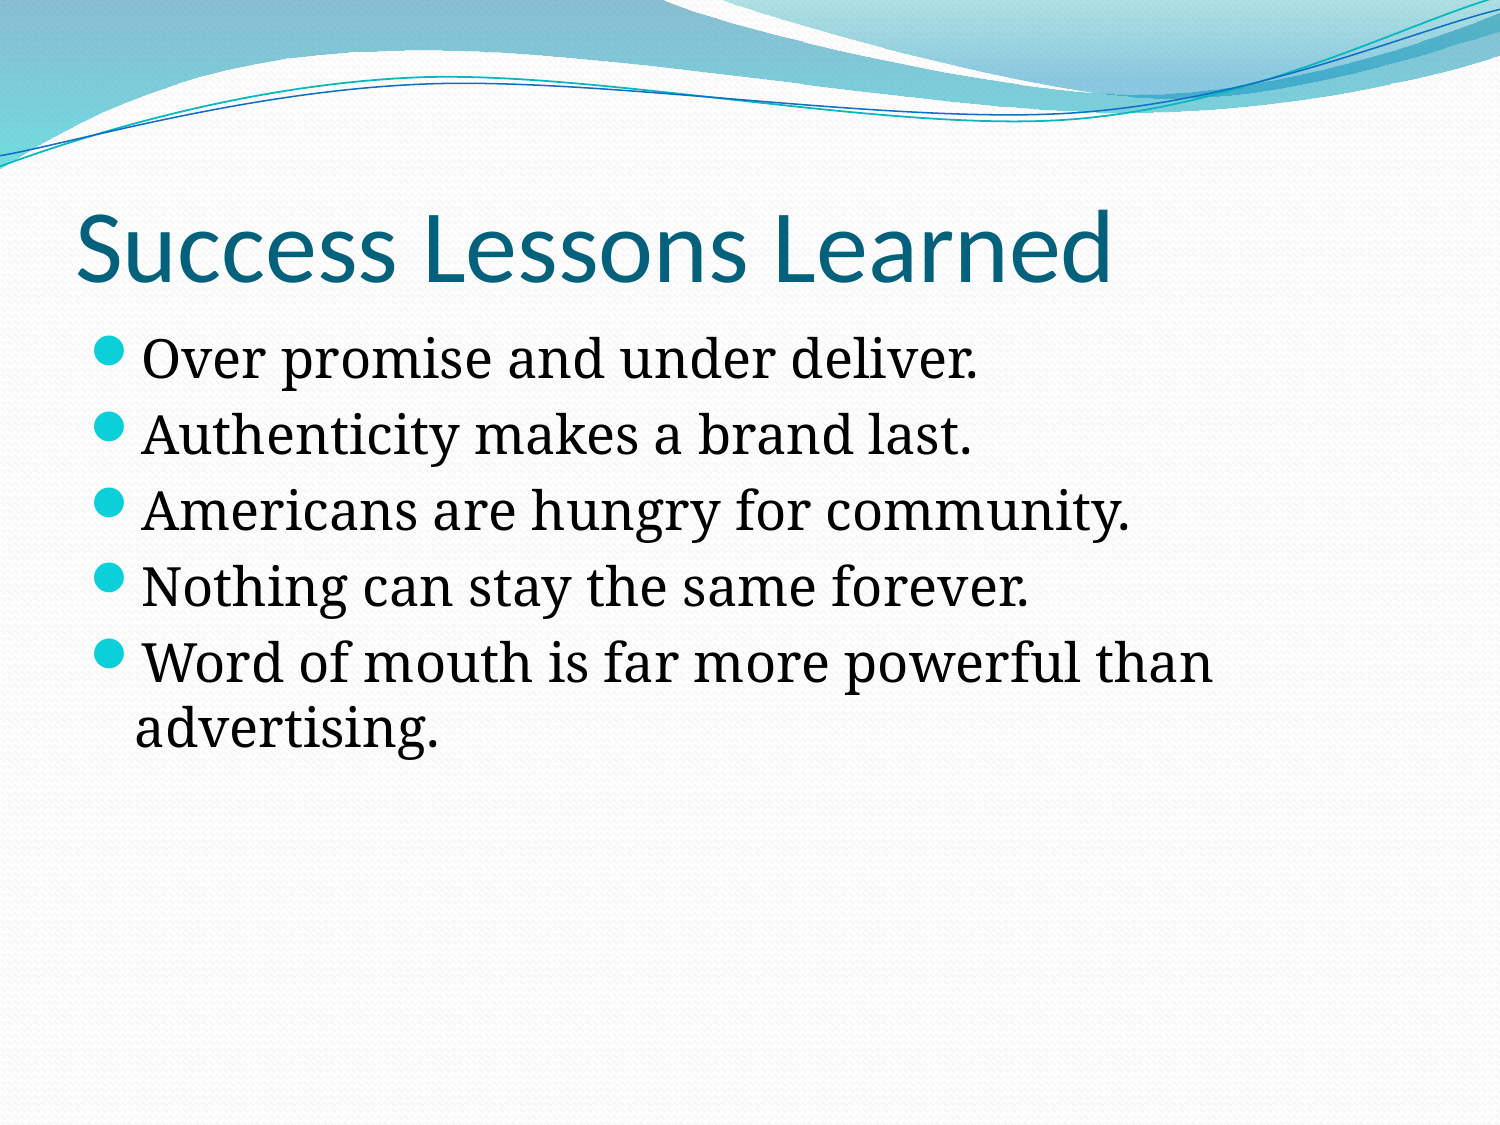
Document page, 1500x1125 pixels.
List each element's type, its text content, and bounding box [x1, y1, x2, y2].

title Success Lessons Learned [75, 115, 1425, 303]
list Over promise and under deliver. Authenticity makes a brand last. Americans are hungry for community. Nothing can stay the same forever. Word of mouth is far more powerful than advertising. [75, 317, 1425, 1038]
